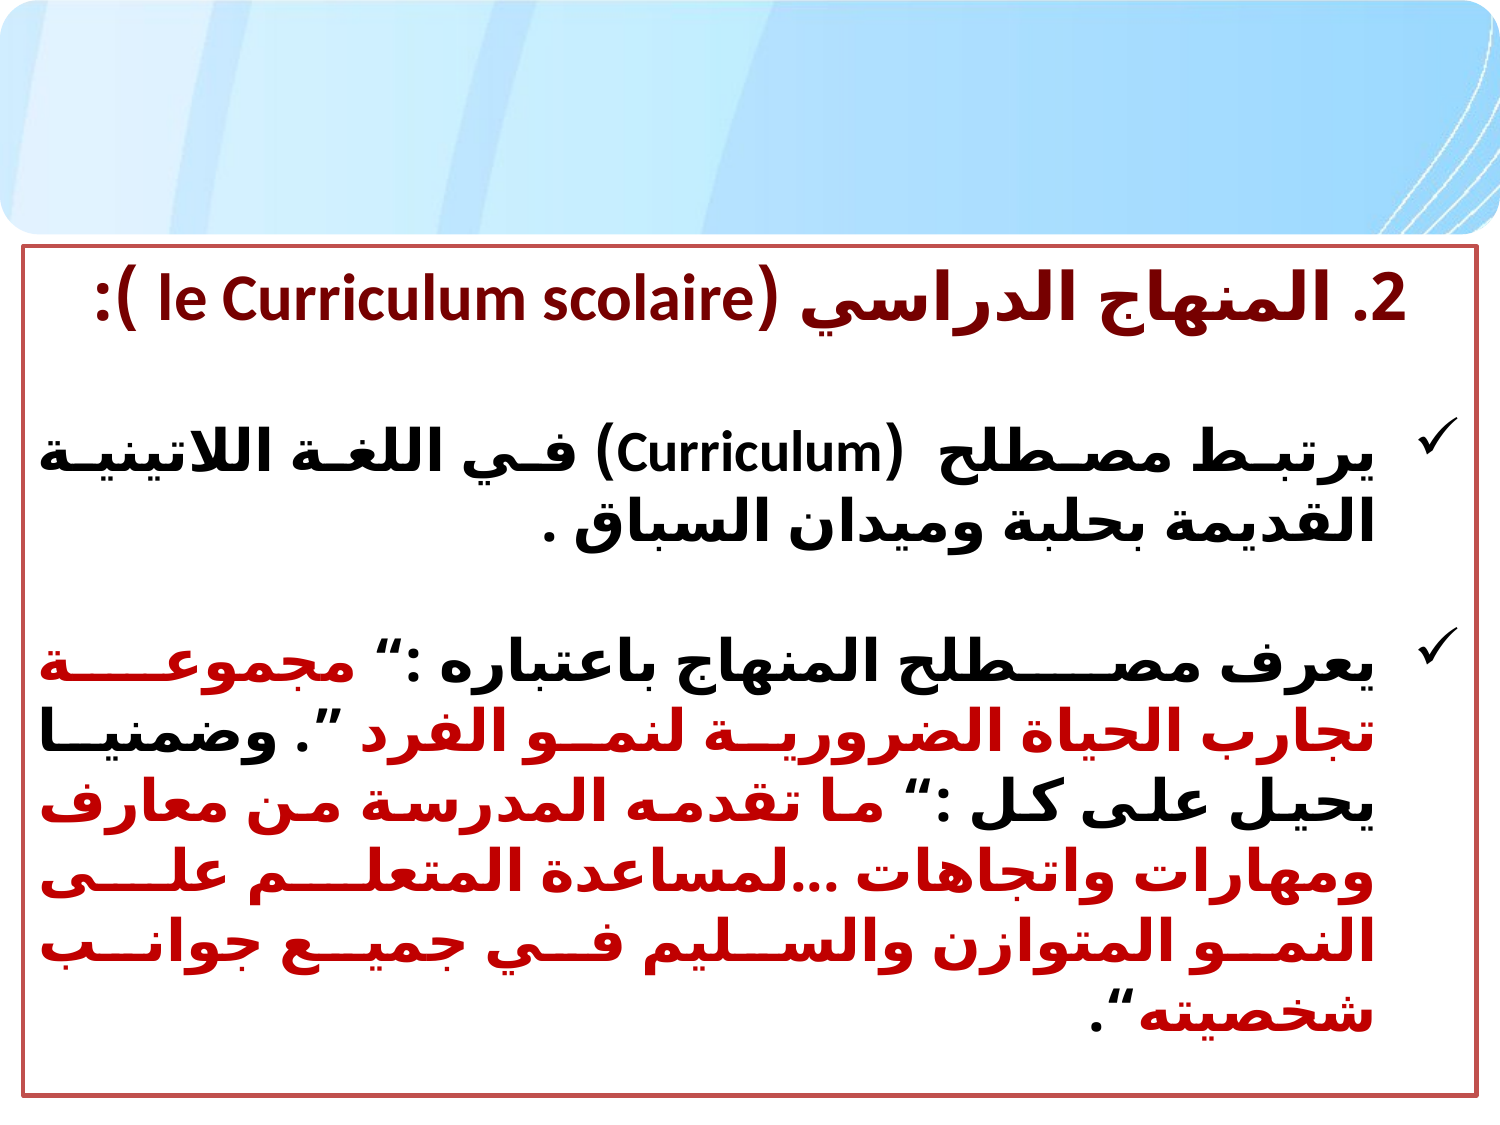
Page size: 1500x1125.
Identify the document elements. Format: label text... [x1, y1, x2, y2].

picture [0, 0, 1500, 235]
text_box 2. المنهاج الدراسي (le Curriculum scolaire ): يرتبط مصطلح (Curriculum) في اللغة اللاتينية القديمة بحلبة وميدان السباق . يعرف مصطلح المنهاج باعتباره :“ مجموعة تجارب الحياة الضرورية لنمو الفرد ”. وضمنيا يحيل على كل :“ ما تقدمه المدرسة من معارف ومهارات واتجاهات ...لمساعدة المتعلم على النمو المتوازن والسليم في جميع جوانب شخصيته“. [21, 244, 1479, 1098]
